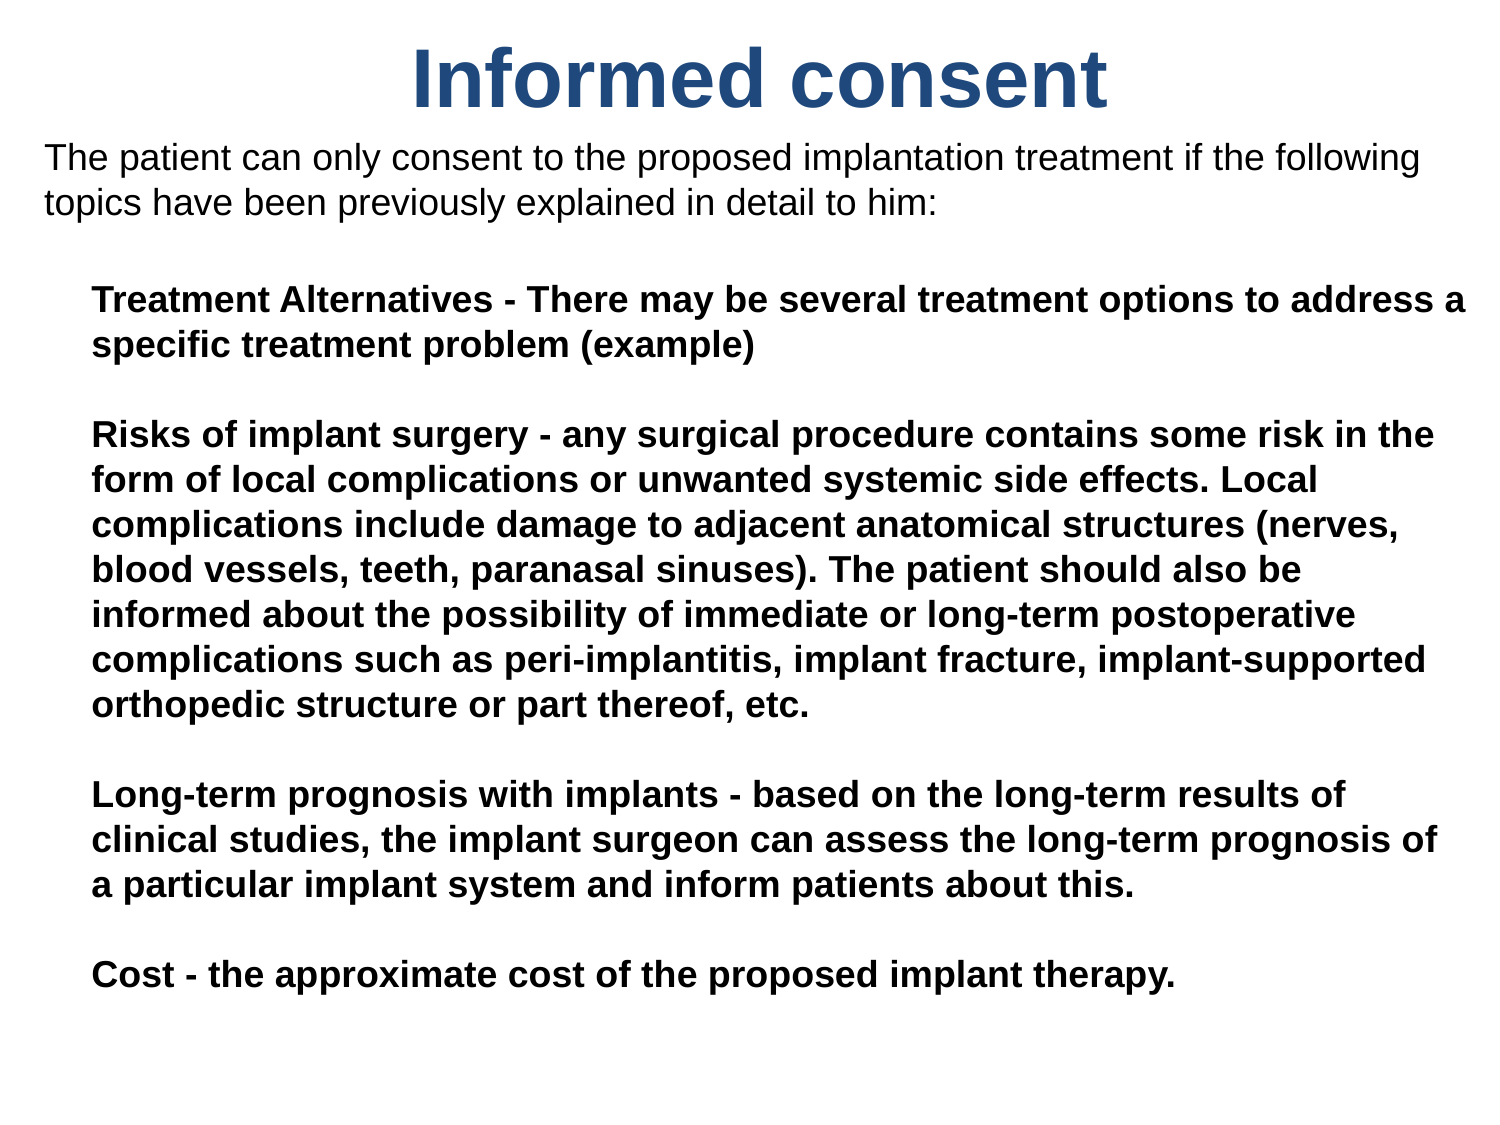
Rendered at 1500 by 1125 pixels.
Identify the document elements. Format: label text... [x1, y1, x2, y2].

text_box The patient can only consent to the proposed implantation treatment if the following topics have been previously explained in detail to him: [29, 125, 1483, 231]
title Informed consent [64, 0, 1479, 125]
text_box Treatment Alternatives - There may be several treatment options to address a specific treatment problem (example) Risks of implant surgery - any surgical procedure contains some risk in the form of local complications or unwanted systemic side effects. Local complications include damage to adjacent anatomical structures (nerves, blood vessels, teeth, paranasal sinuses). The patient should also be informed about the possibility of immediate or long-term postoperative complications such as peri-implantitis, implant fracture, implant-supported orthopedic structure or part thereof, etc. Long-term prognosis with implants - based on the long-term results of clinical studies, the implant surgeon can assess the long-term prognosis of a particular implant system and inform patients about this. Cost - the approximate cost of the proposed implant therapy. [76, 267, 1483, 1002]
